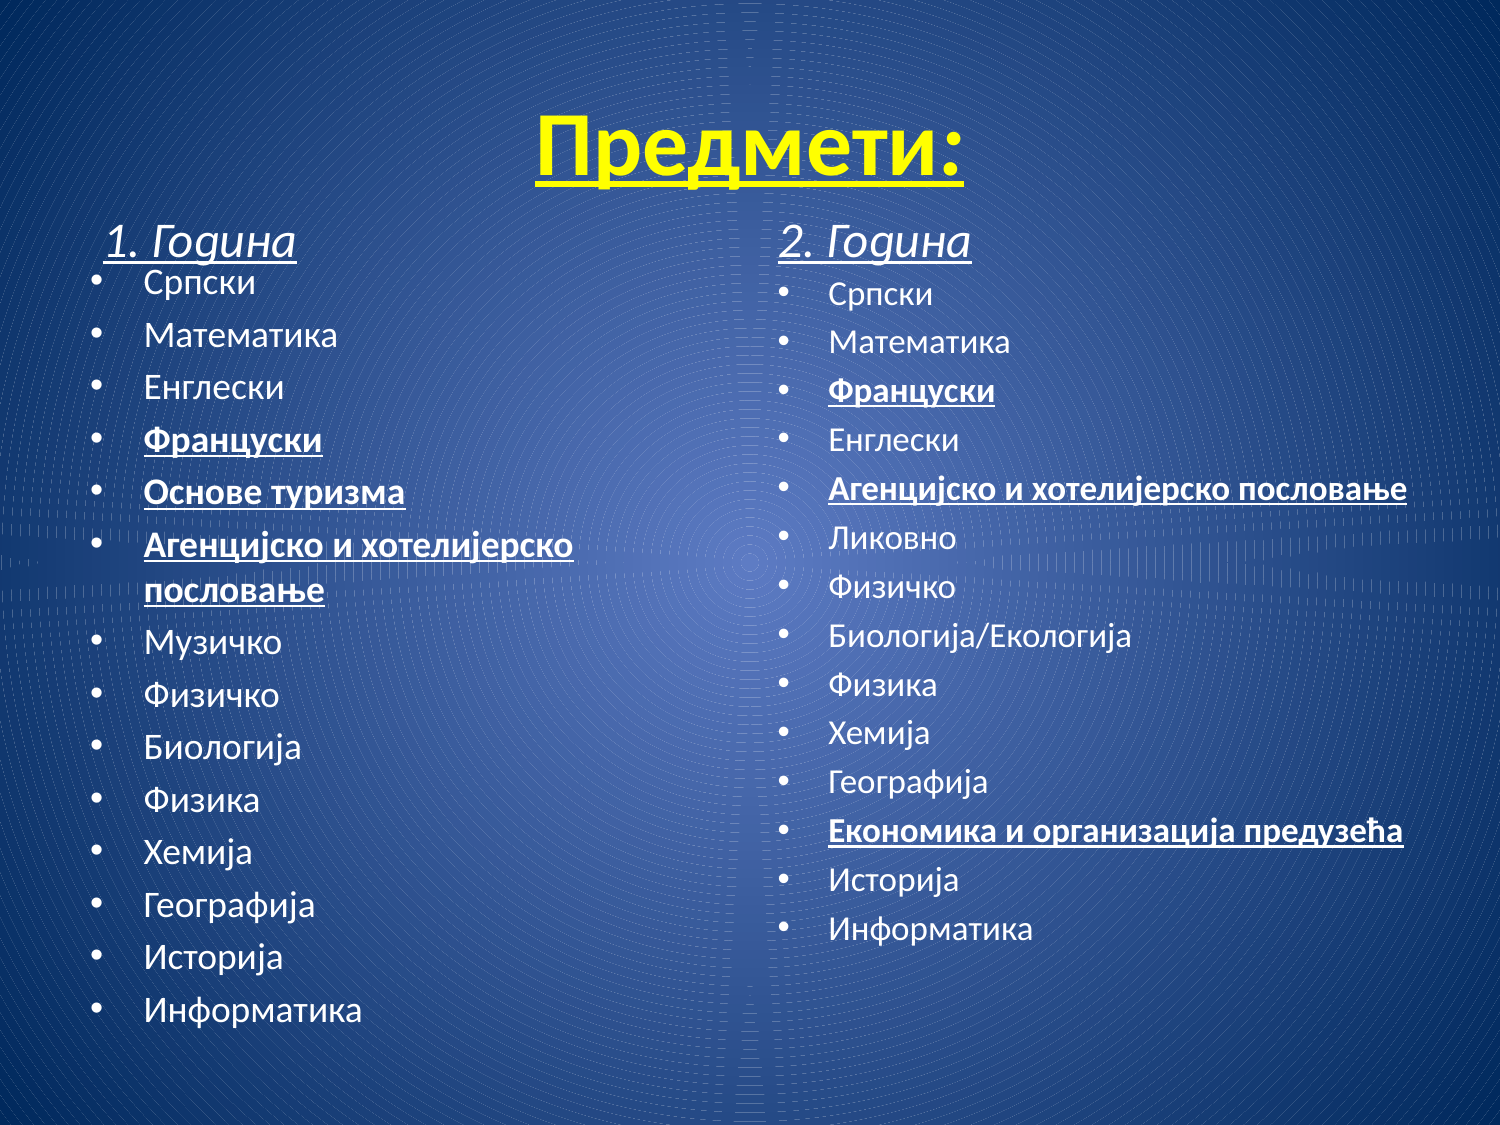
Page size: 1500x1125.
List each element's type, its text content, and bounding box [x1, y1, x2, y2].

title Предмети: [75, 45, 1425, 233]
list 1. Година [87, 200, 751, 275]
list 2. Година [762, 200, 1426, 262]
list Српски Математика Француски Енглески Агенцијско и хотелијерско пословање Ликовно Физичко Биологија/Екологија Физика Хемија Географија Економика и организација предузећа Историја Информатика [762, 262, 1426, 1025]
list Српски Математика Енглески Француски Основе туризма Агенцијско и хотелијерско пословање Музичко Физичко Биологија Физика Хемија Географија Историја Информатика [75, 249, 738, 1038]
